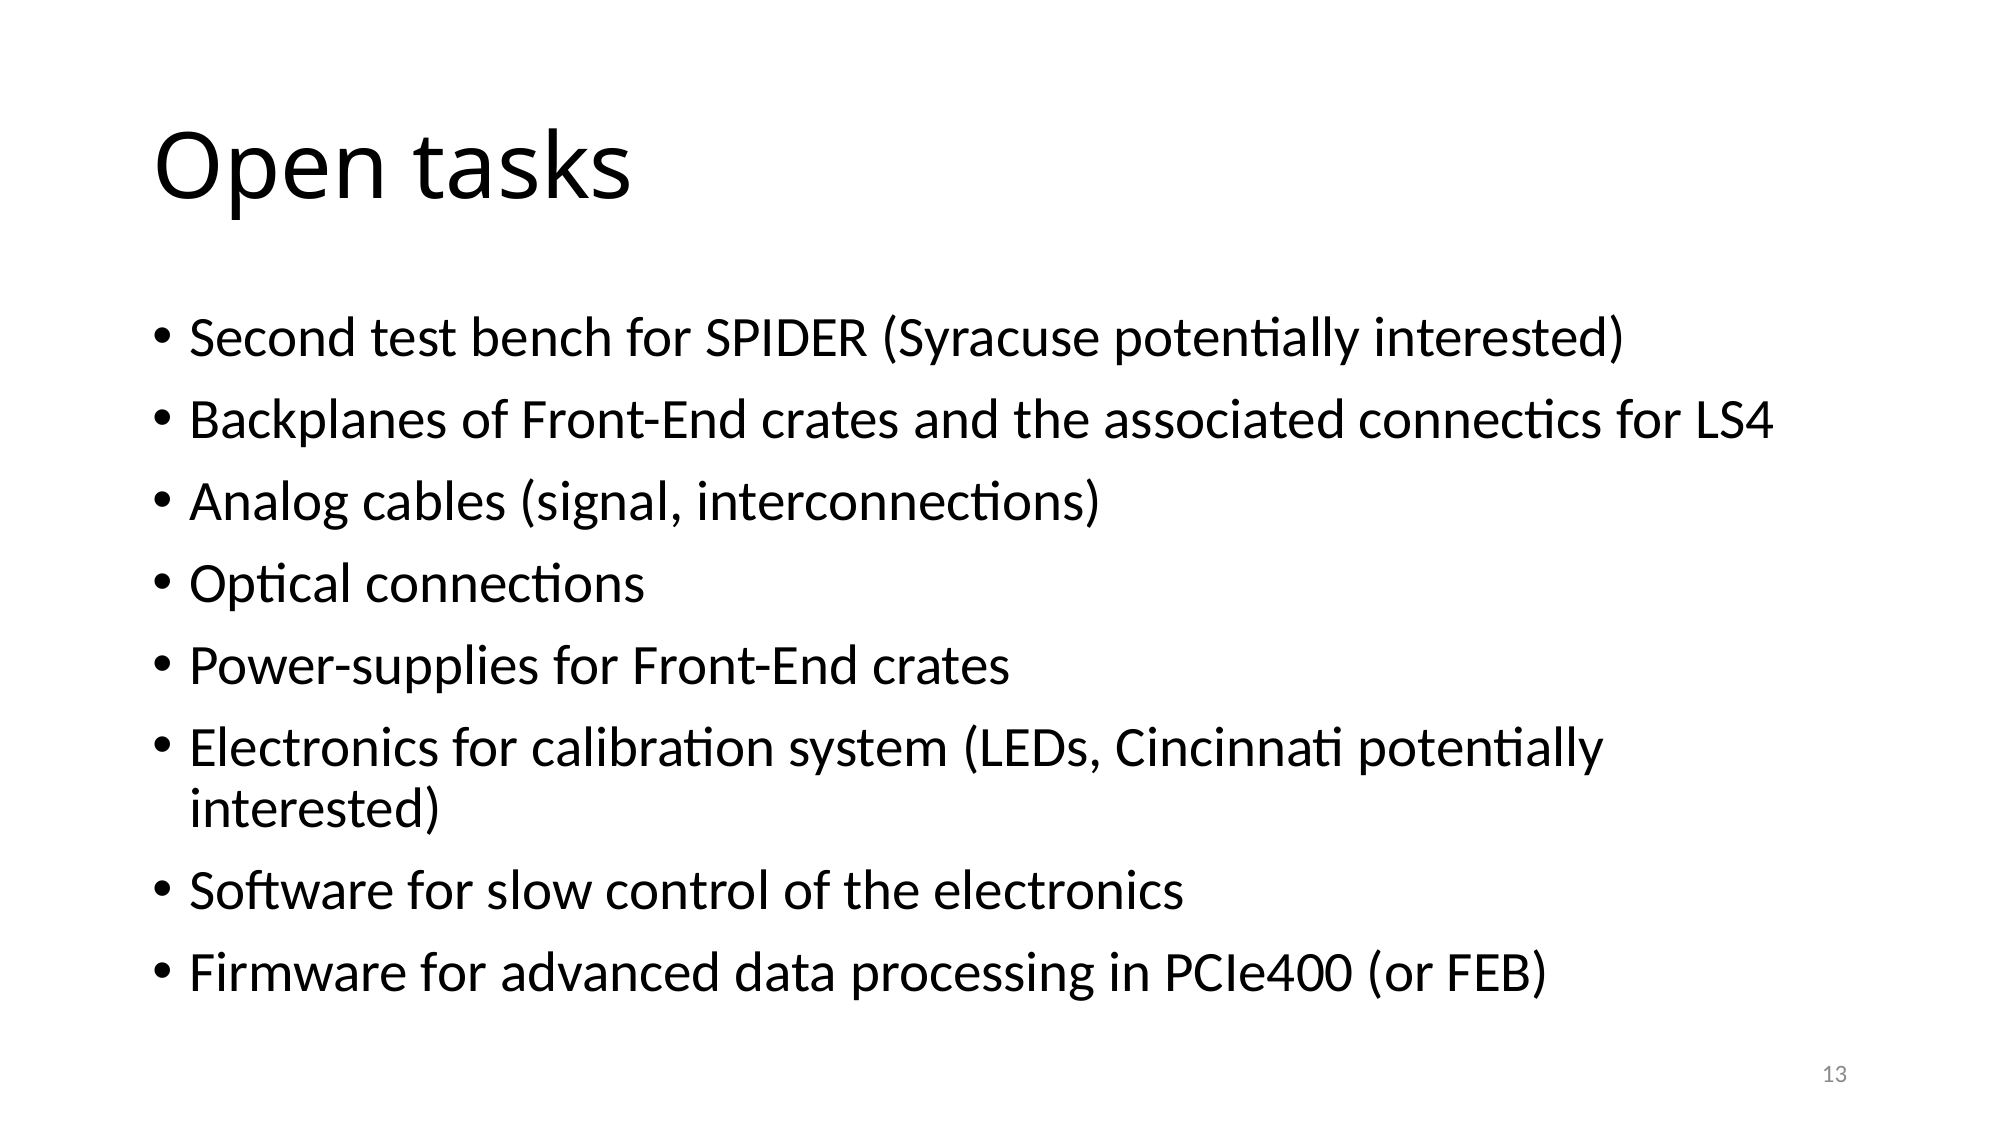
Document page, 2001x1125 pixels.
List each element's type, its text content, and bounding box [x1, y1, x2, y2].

slide_number 13 [1412, 1042, 1863, 1103]
title Open tasks [137, 59, 1863, 278]
list Second test bench for SPIDER (Syracuse potentially interested) Backplanes of Front-End crates and the associated connectics for LS4 Analog cables (signal, interconnections) Optical connections Power-supplies for Front-End crates Electronics for calibration system (LEDs, Cincinnati potentially interested) Software for slow control of the electronics Firmware for advanced data processing in PCIe400 (or FEB) [137, 299, 1863, 1014]
